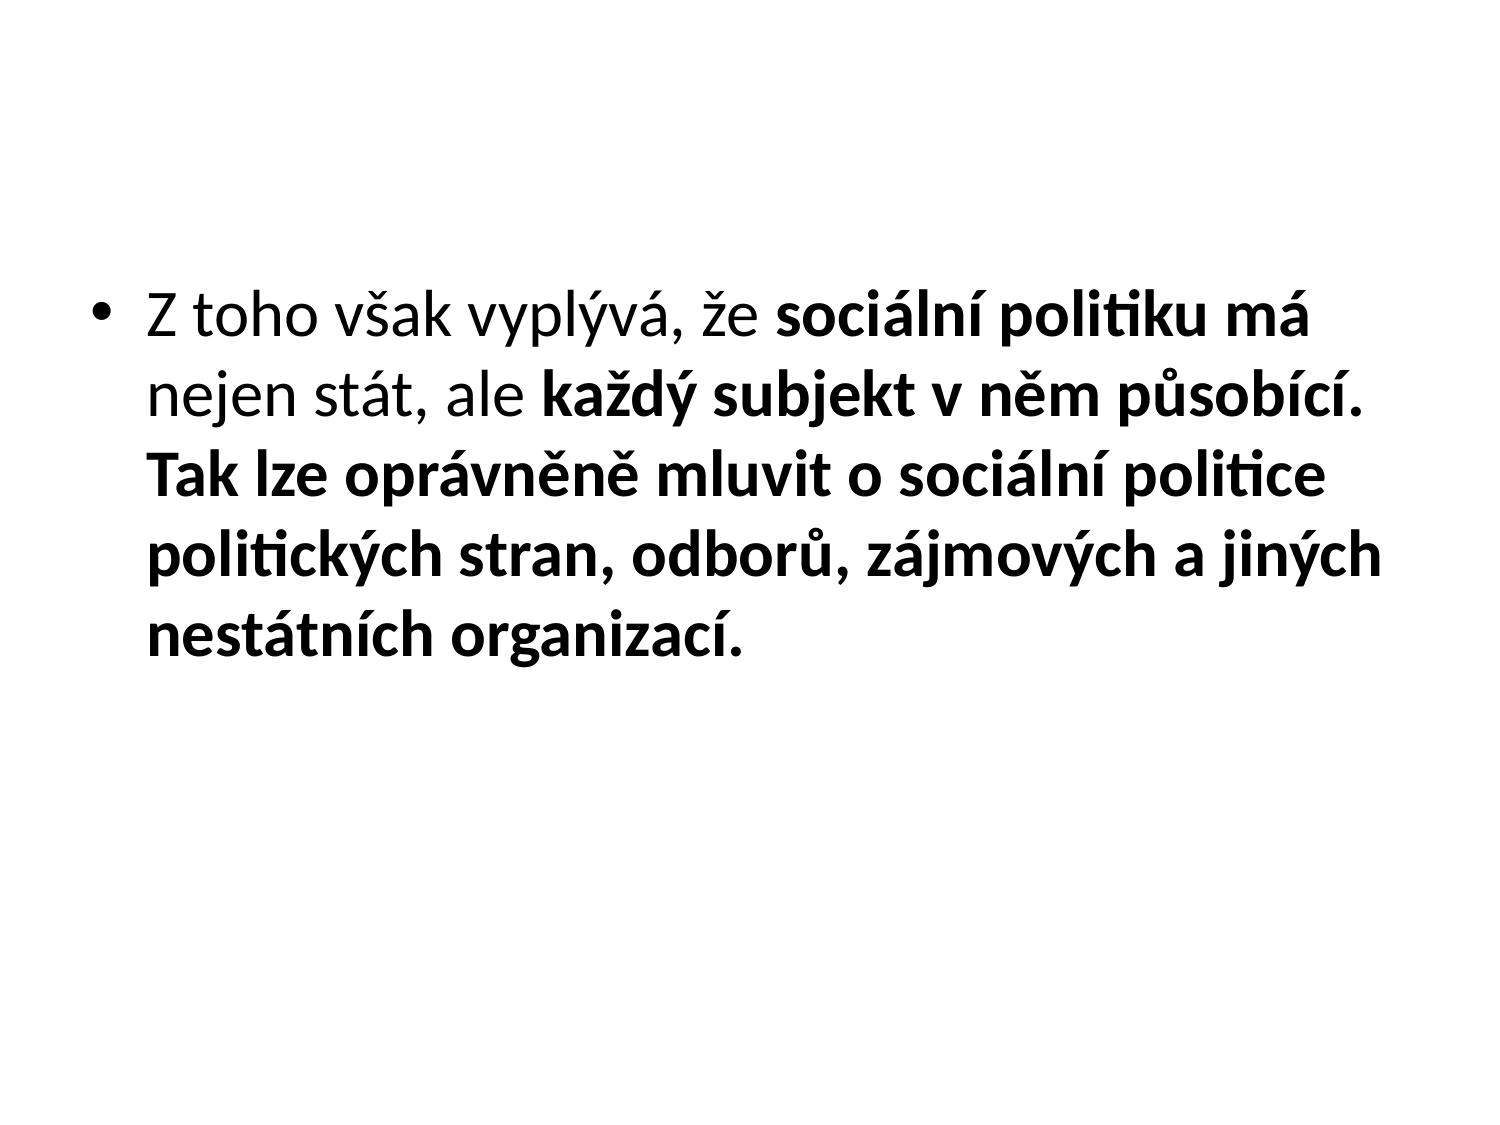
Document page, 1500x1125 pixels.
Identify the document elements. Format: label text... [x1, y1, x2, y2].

list Z toho však vyplývá, že sociální politiku má nejen stát, ale každý subjekt v něm působící. Tak lze oprávněně mluvit o sociální politice politických stran, odborů, zájmových a jiných nestátních organizací. [75, 262, 1425, 1005]
